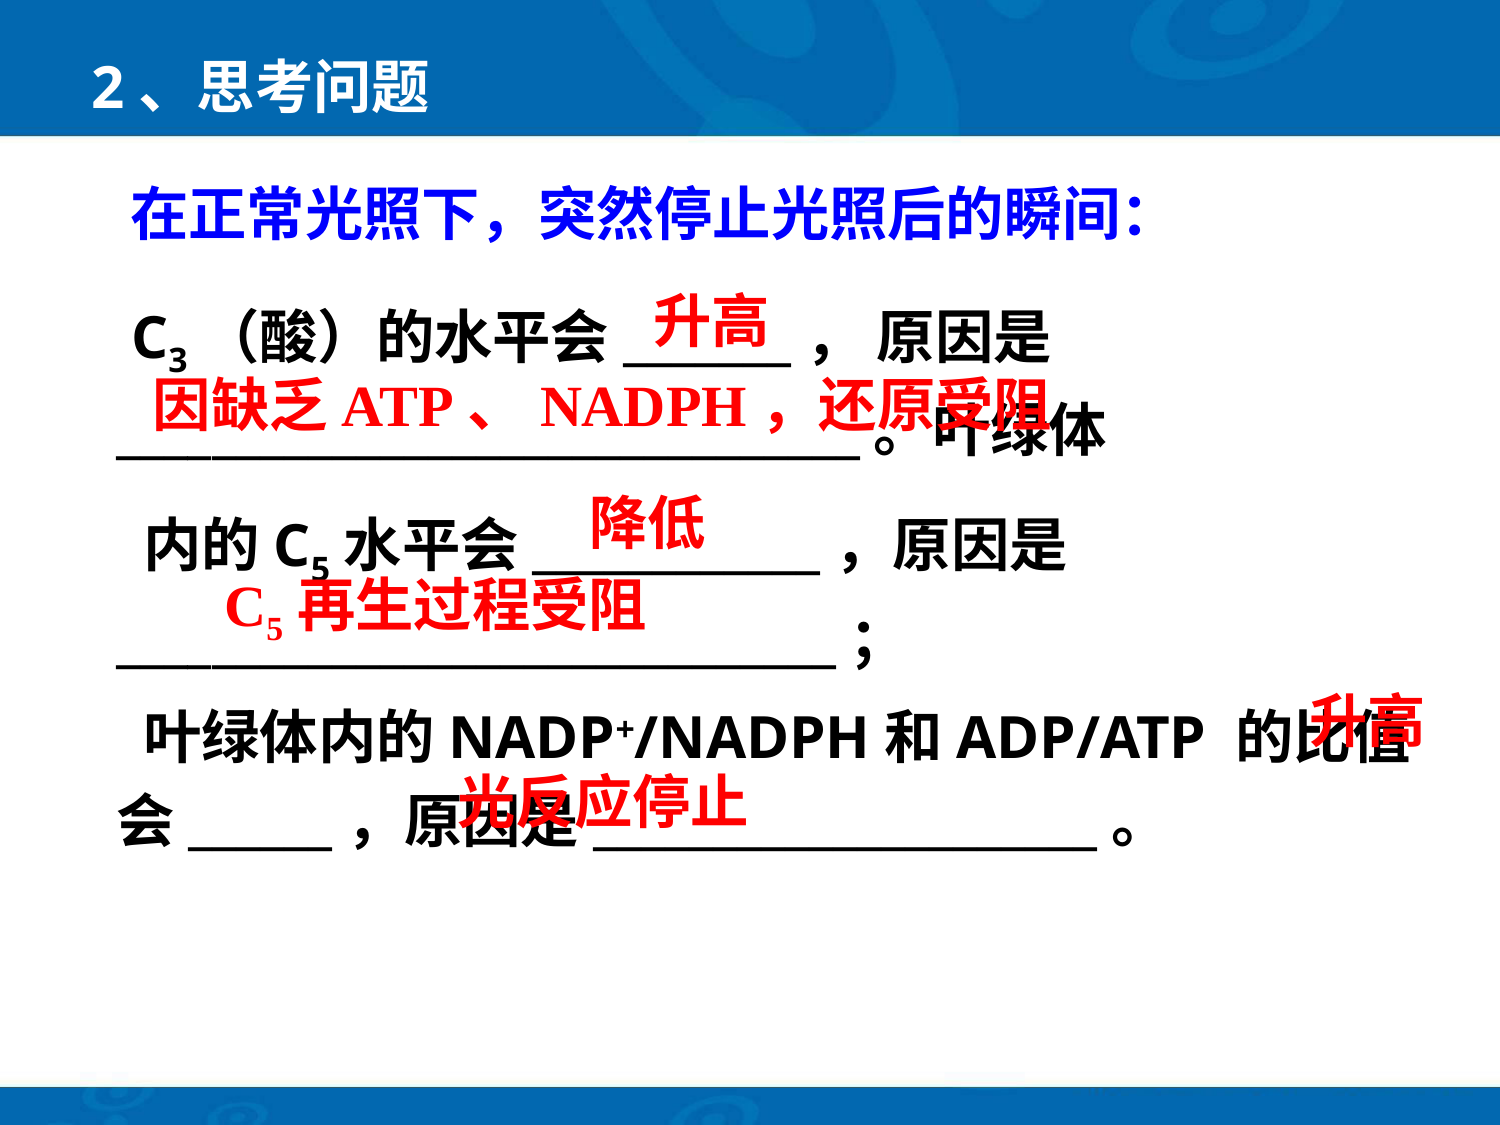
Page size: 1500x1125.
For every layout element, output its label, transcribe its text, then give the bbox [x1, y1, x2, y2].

picture [0, 0, 1500, 1125]
text_box 光反应停止 [442, 757, 798, 843]
text_box 降低 [574, 478, 825, 564]
text_box 叶绿体内的NADP+/NADPH和ADP/ATP 的比值会______，原因是_____________________。 [101, 678, 1477, 862]
text_box C3（酸）的水平会_______， 原因是_______________________________。叶绿体 内的C5水平会____________，原因是______________________________； [101, 276, 1477, 678]
text_box C5再生过程受阻 [209, 560, 694, 655]
text_box 在正常光照下，突然停止光照后的瞬间： [88, 170, 1401, 255]
text_box 2、思考问题 [76, 42, 503, 128]
text_box 升高 [638, 276, 889, 361]
text_box 升高 [1294, 676, 1450, 762]
text_box 因缺乏ATP、NADPH，还原受阻 [138, 361, 1176, 446]
